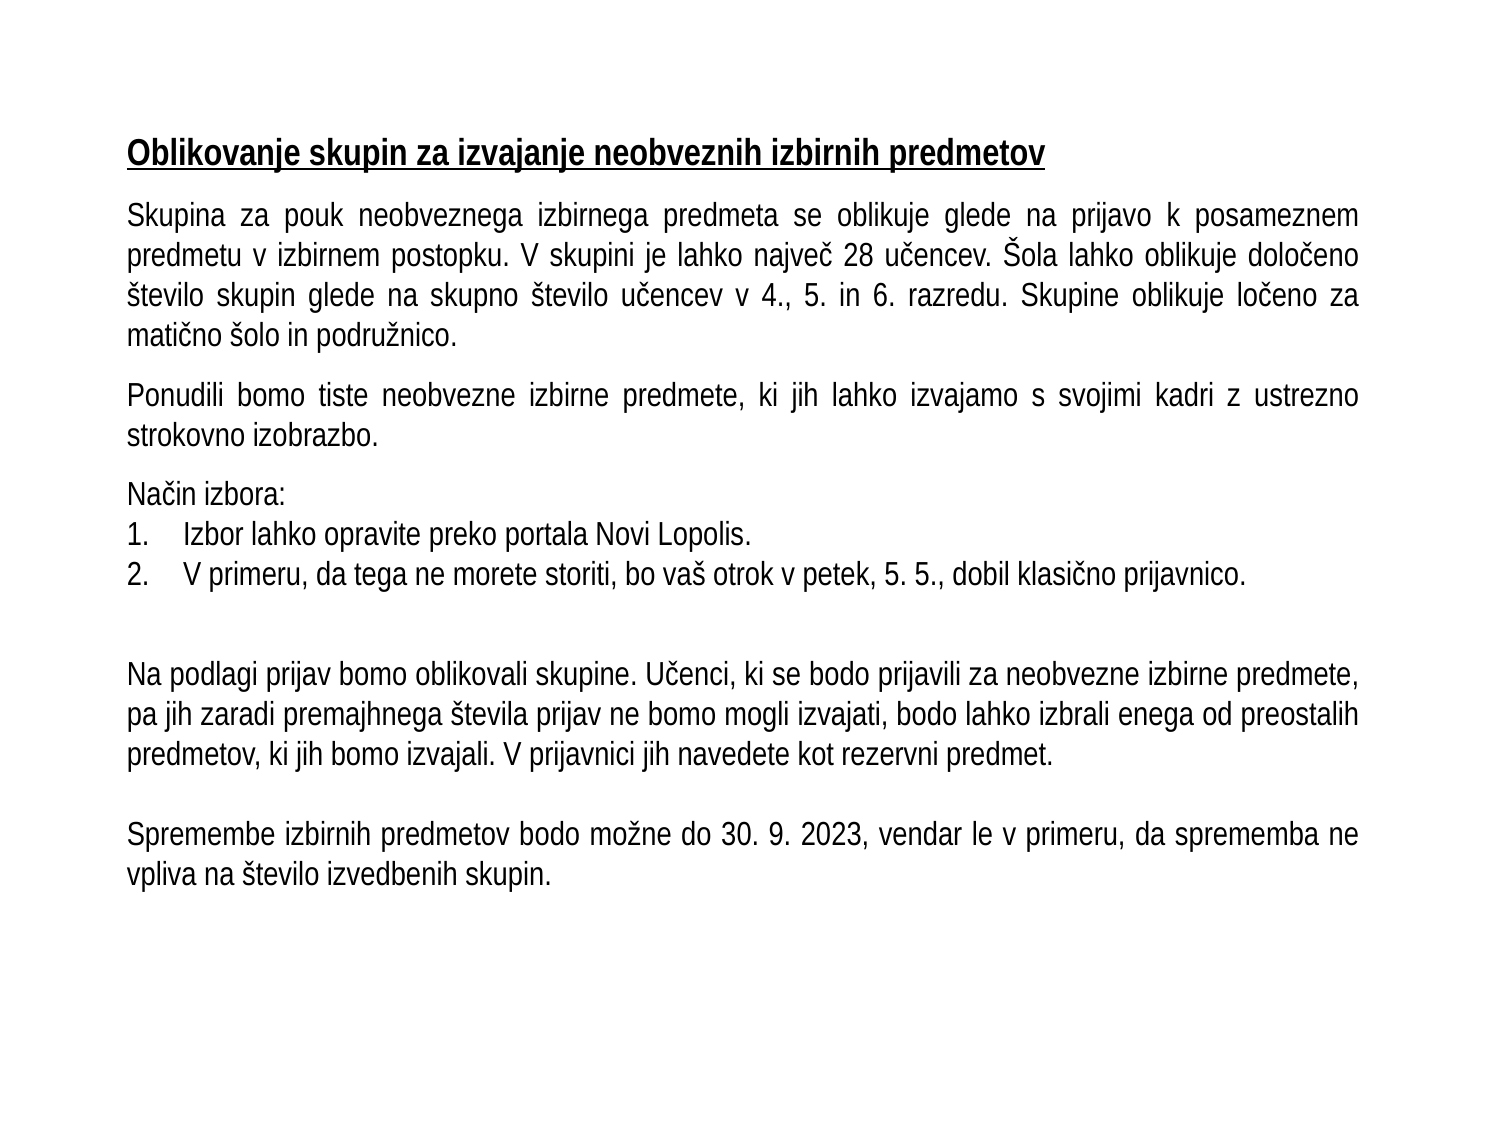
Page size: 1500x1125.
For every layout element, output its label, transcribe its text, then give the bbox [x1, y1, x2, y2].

text_box Oblikovanje skupin za izvajanje neobveznih izbirnih predmetov Skupina za pouk neobveznega izbirnega predmeta se oblikuje glede na prijavo k posameznem predmetu v izbirnem postopku. V skupini je lahko največ 28 učencev. Šola lahko oblikuje določeno število skupin glede na skupno število učencev v 4., 5. in 6. razredu. Skupine oblikuje ločeno za matično šolo in podružnico. Ponudili bomo tiste neobvezne izbirne predmete, ki jih lahko izvajamo s svojimi kadri z ustrezno strokovno izobrazbo. Način izbora: Izbor lahko opravite preko portala Novi Lopolis. V primeru, da tega ne morete storiti, bo vaš otrok v petek, 5. 5., dobil klasično prijavnico. Na podlagi prijav bomo oblikovali skupine. Učenci, ki se bodo prijavili za neobvezne izbirne predmete, pa jih zaradi premajhnega števila prijav ne bomo mogli izvajati, bodo lahko izbrali enega od preostalih predmetov, ki jih bomo izvajali. V prijavnici jih navedete kot rezervni predmet. Spremembe izbirnih predmetov bodo možne do 30. 9. 2023, vendar le v primeru, da sprememba ne vpliva na število izvedbenih skupin. [112, 120, 1376, 900]
